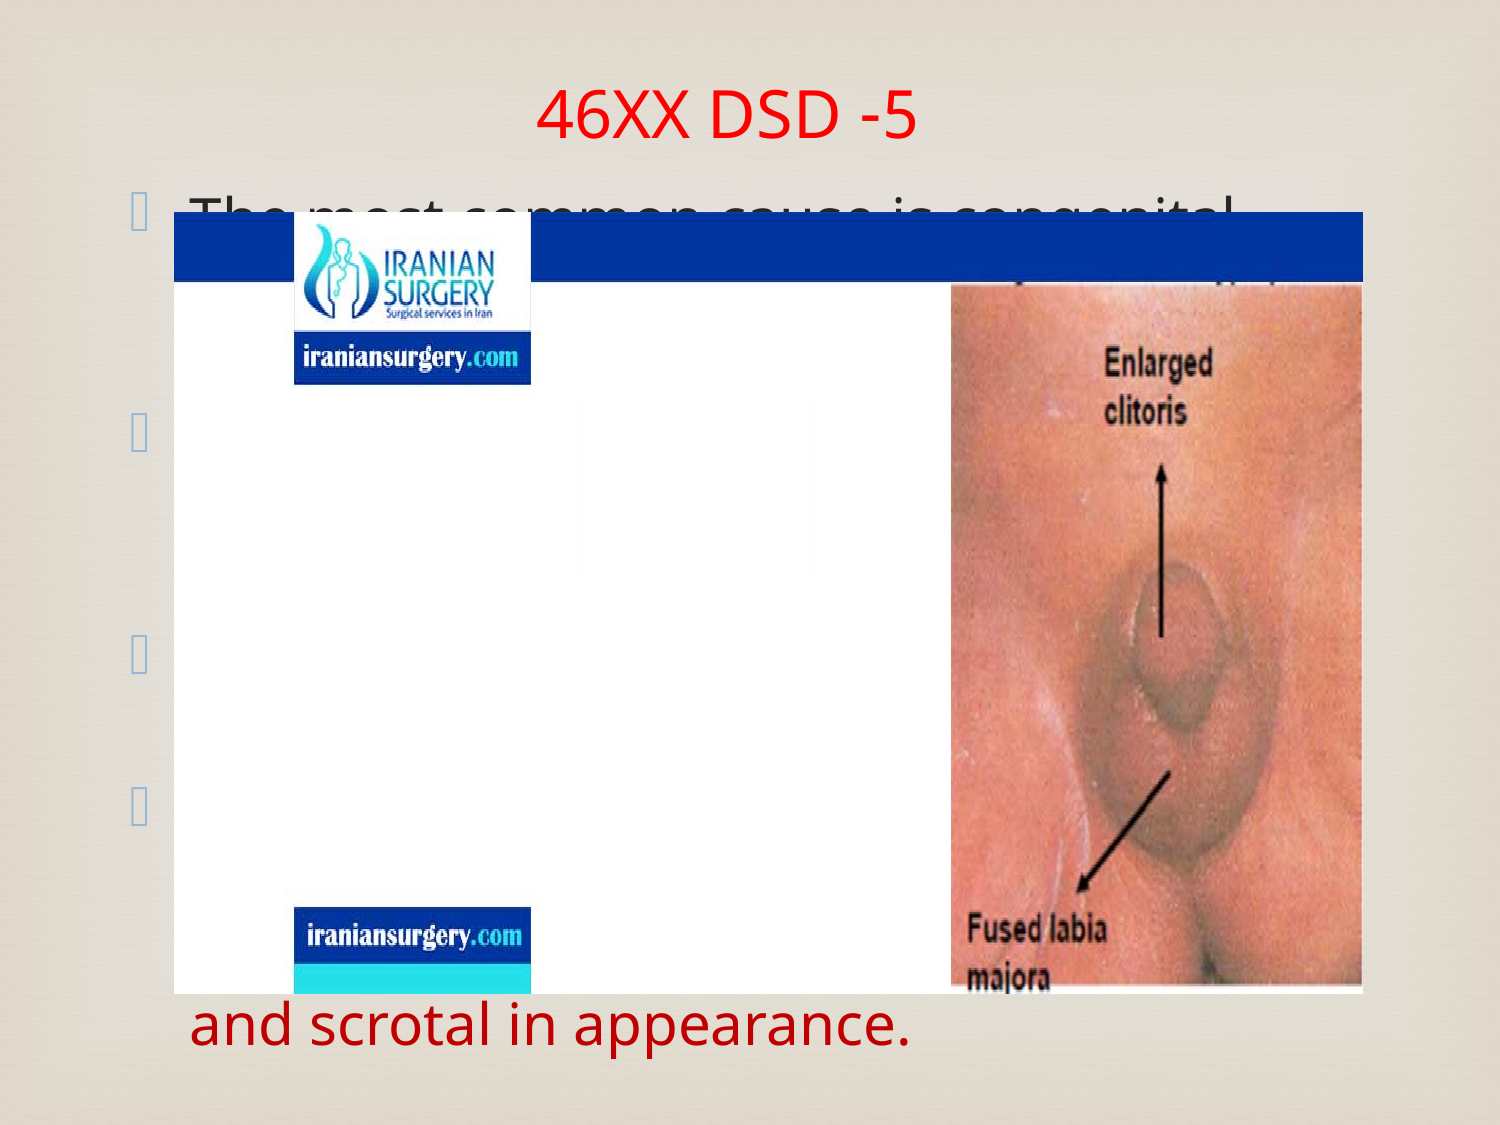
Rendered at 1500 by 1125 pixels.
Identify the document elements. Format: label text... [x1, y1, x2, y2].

picture [174, 211, 1363, 995]
list The most common cause is congenital adrenal hyperplasia (CAH), leads to virilization. An enzyme deficiency in the corticosteroid pathway in the adrenal gland, 90% 21-hydroxylase deficiency. The negative-feedback resulting in hyperplasia of the adrenal glands. This leads to an excess of androgen , virilization of the external genitalia. The clitoris is enlarged and the labia are fused and scrotal in appearance. [114, 174, 1386, 1005]
title 5- 46XX DSD [99, 24, 1373, 198]
